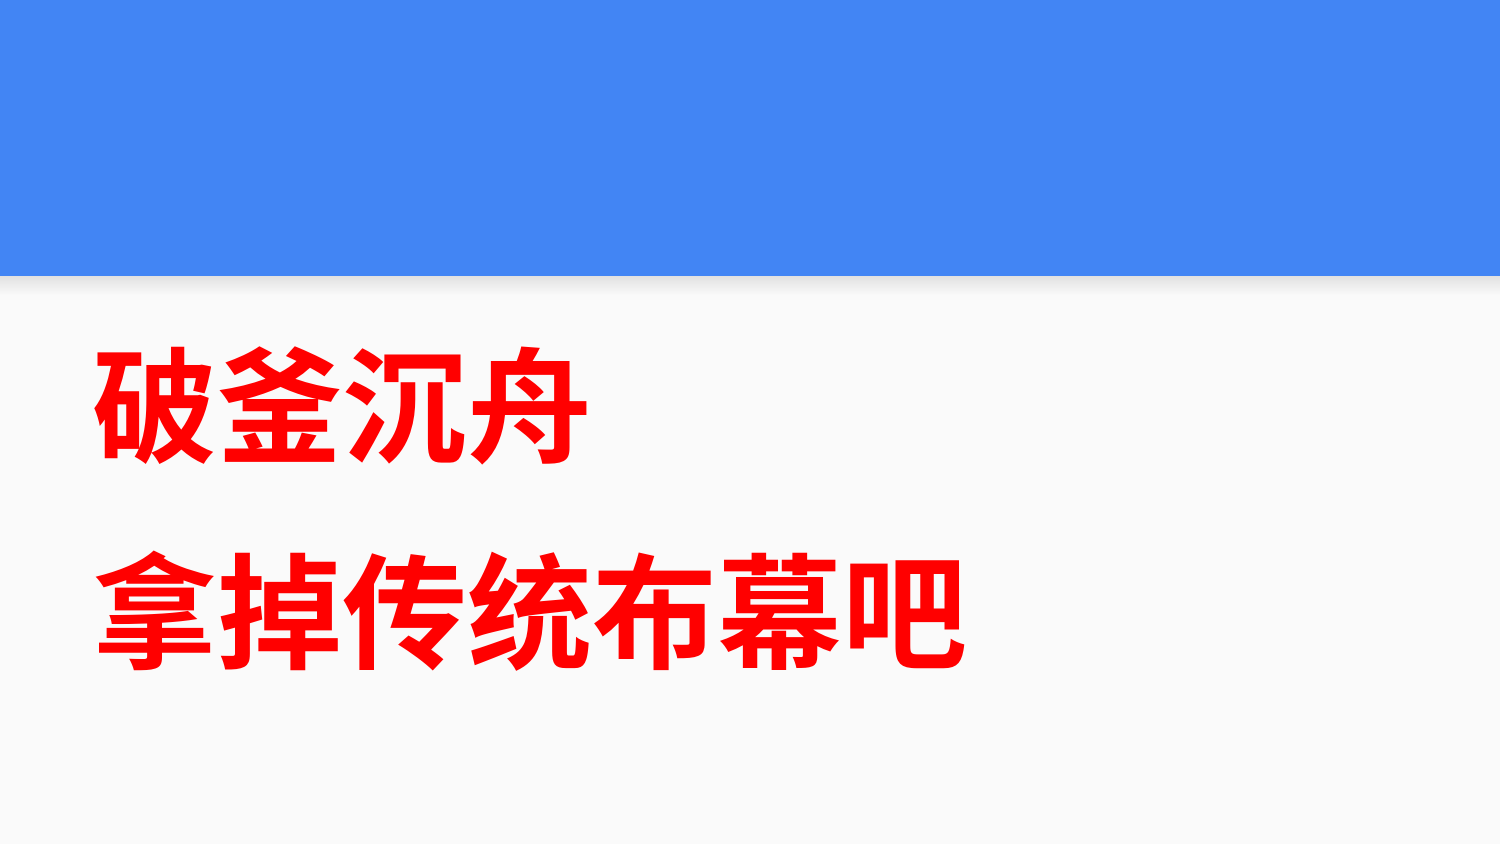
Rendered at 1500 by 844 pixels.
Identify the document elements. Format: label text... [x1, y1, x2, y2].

list 破釜沉舟 拿掉传统布幕吧 [77, 291, 1427, 736]
